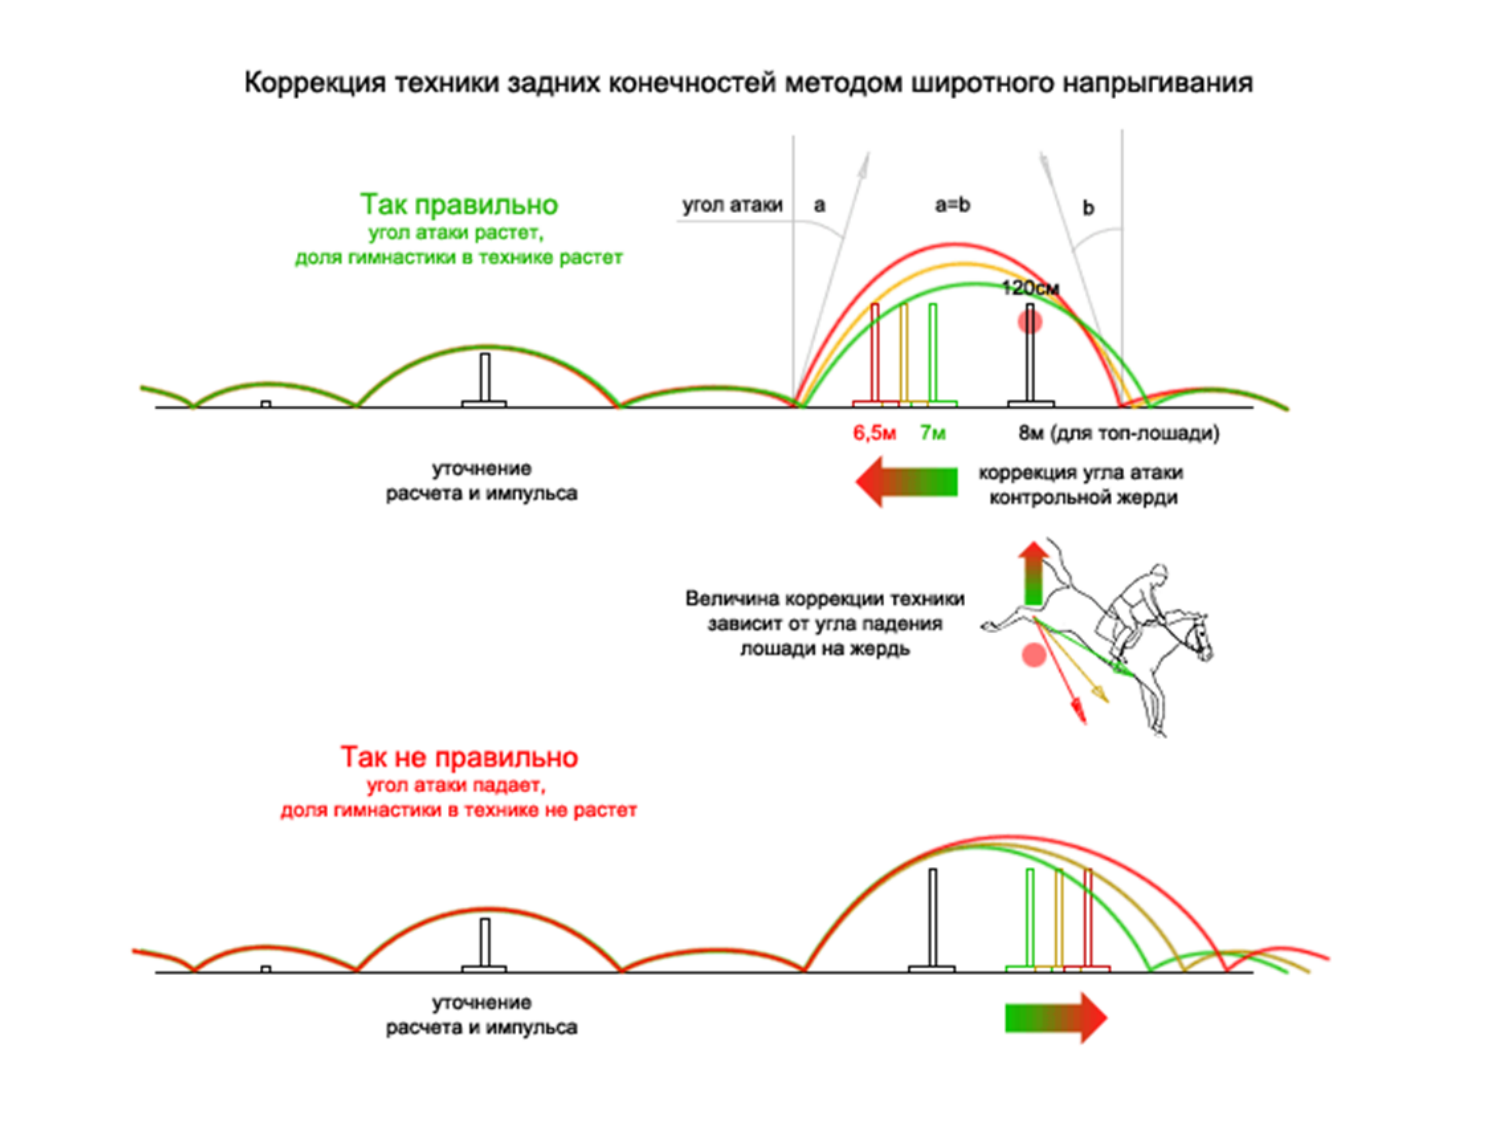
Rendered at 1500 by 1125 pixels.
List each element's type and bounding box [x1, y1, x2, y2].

picture [111, 30, 1353, 1065]
